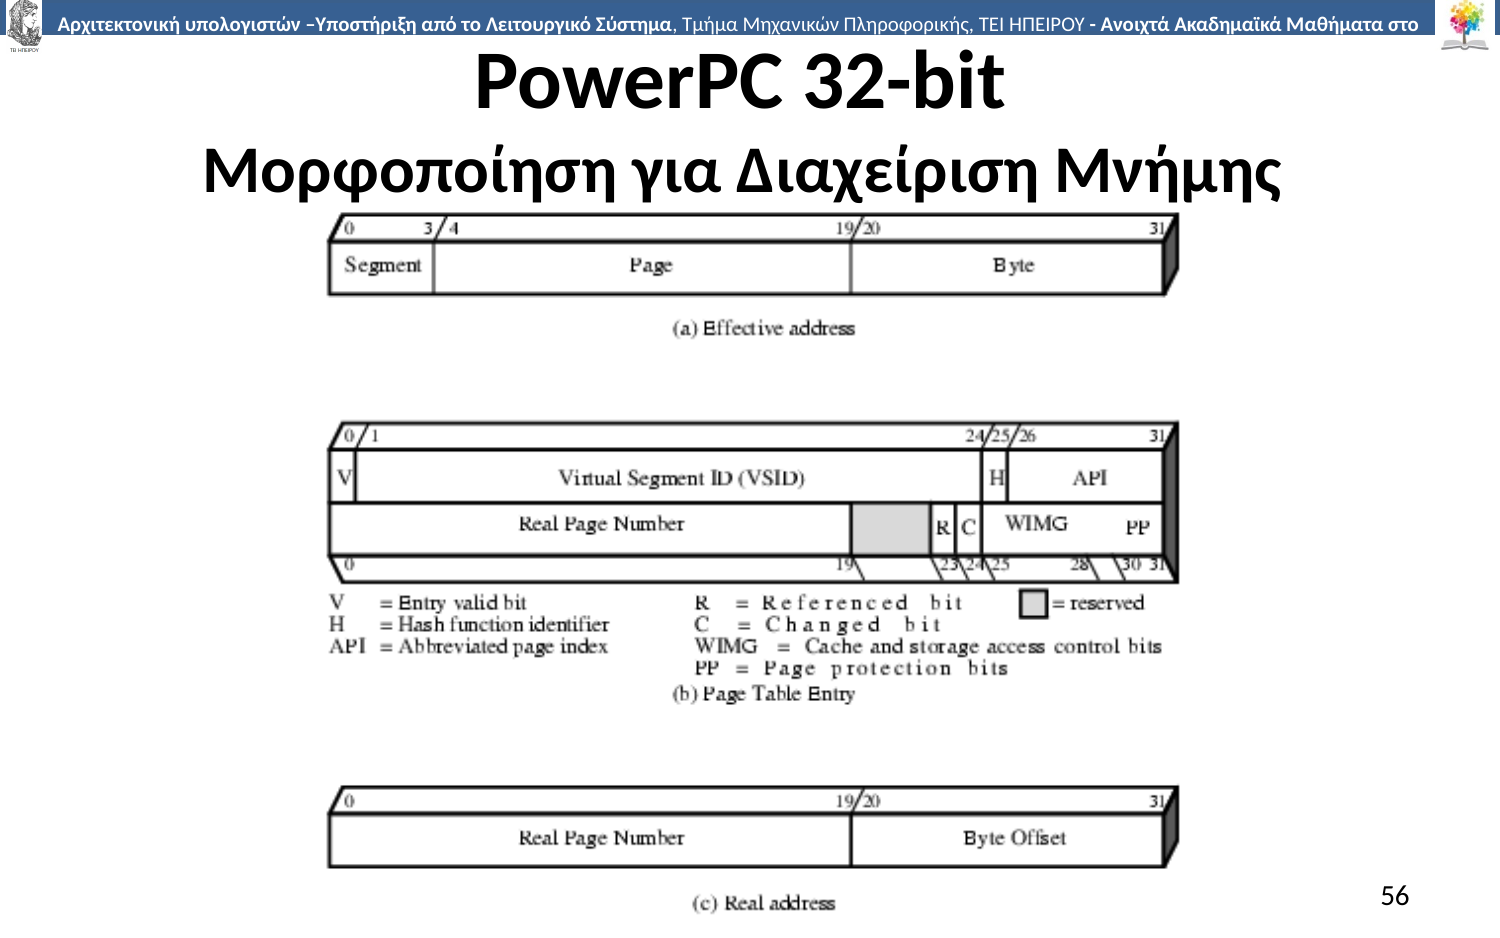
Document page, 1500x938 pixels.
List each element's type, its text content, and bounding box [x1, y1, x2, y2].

title PowerPC 32-bit Μορφοποίηση για Διαχείριση Μνήμης [75, 37, 1425, 194]
slide_number 56 [1191, 868, 1425, 919]
picture [6, 0, 42, 54]
picture [312, 193, 1188, 921]
picture [1435, 0, 1495, 52]
